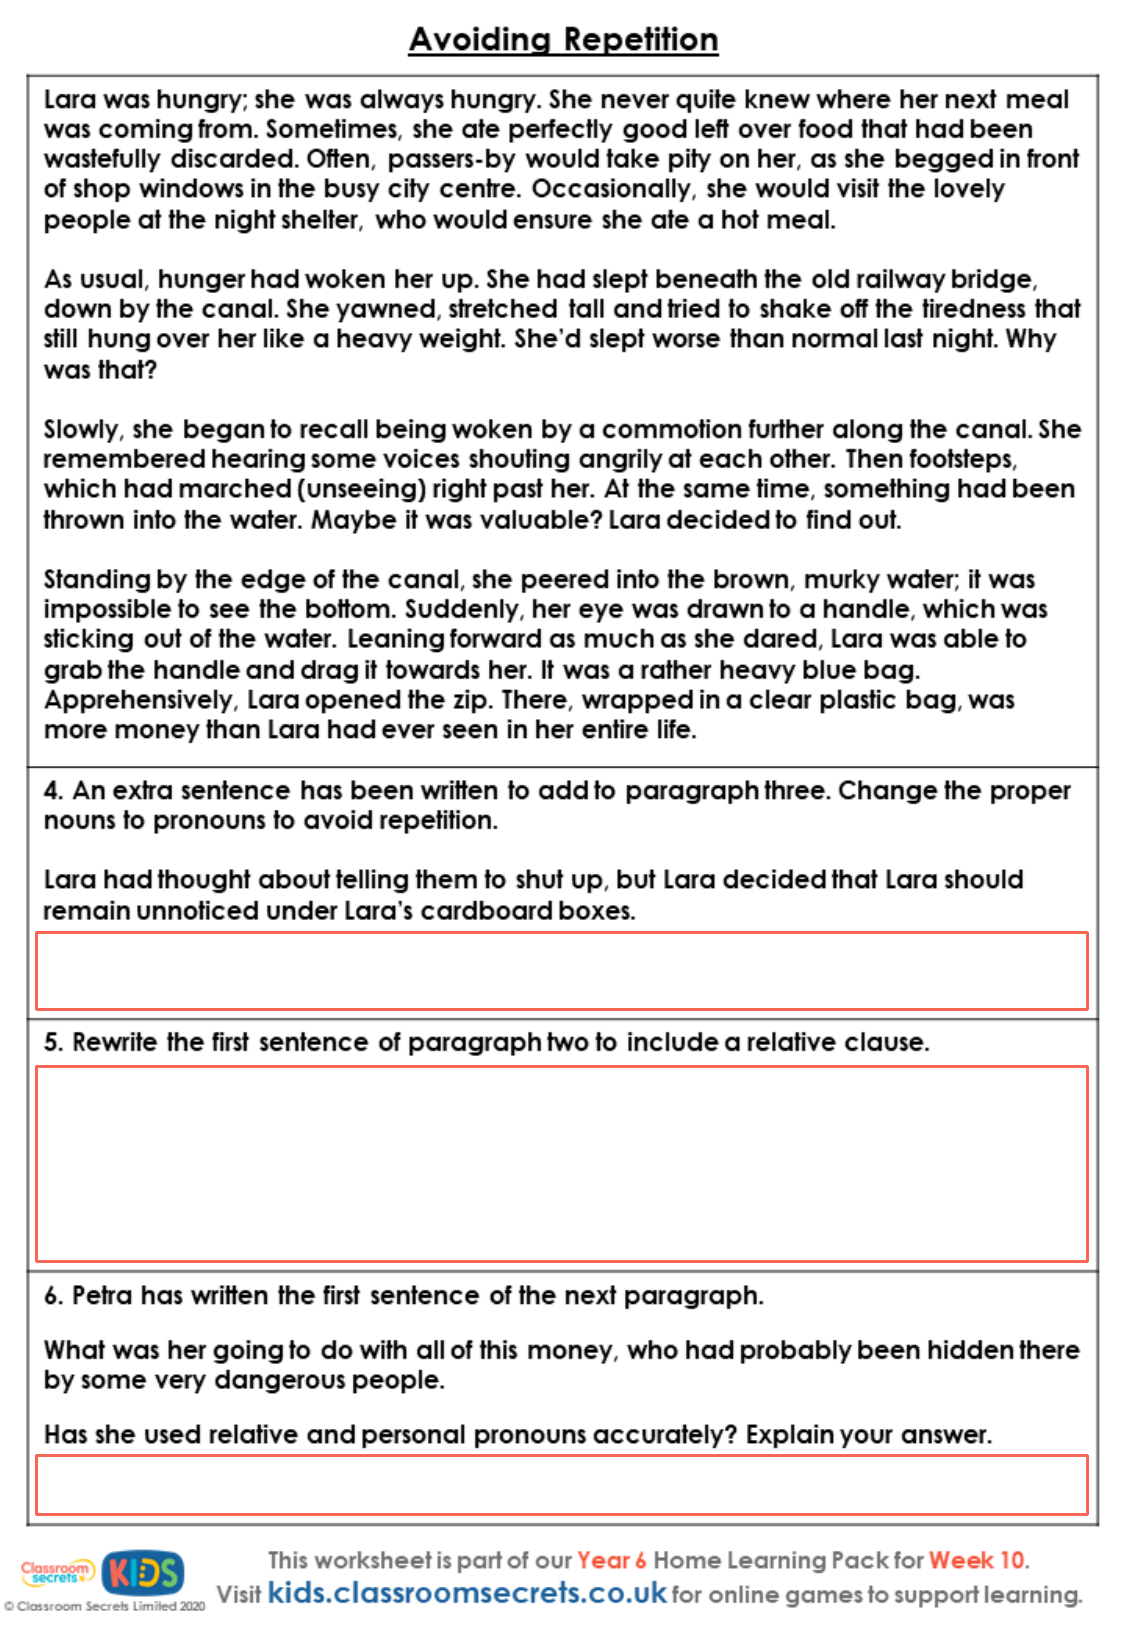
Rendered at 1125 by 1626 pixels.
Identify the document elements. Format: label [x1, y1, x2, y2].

picture [0, 0, 1125, 1625]
text_box [36, 932, 1088, 1010]
text_box [36, 1066, 1088, 1262]
text_box [36, 1455, 1088, 1515]
